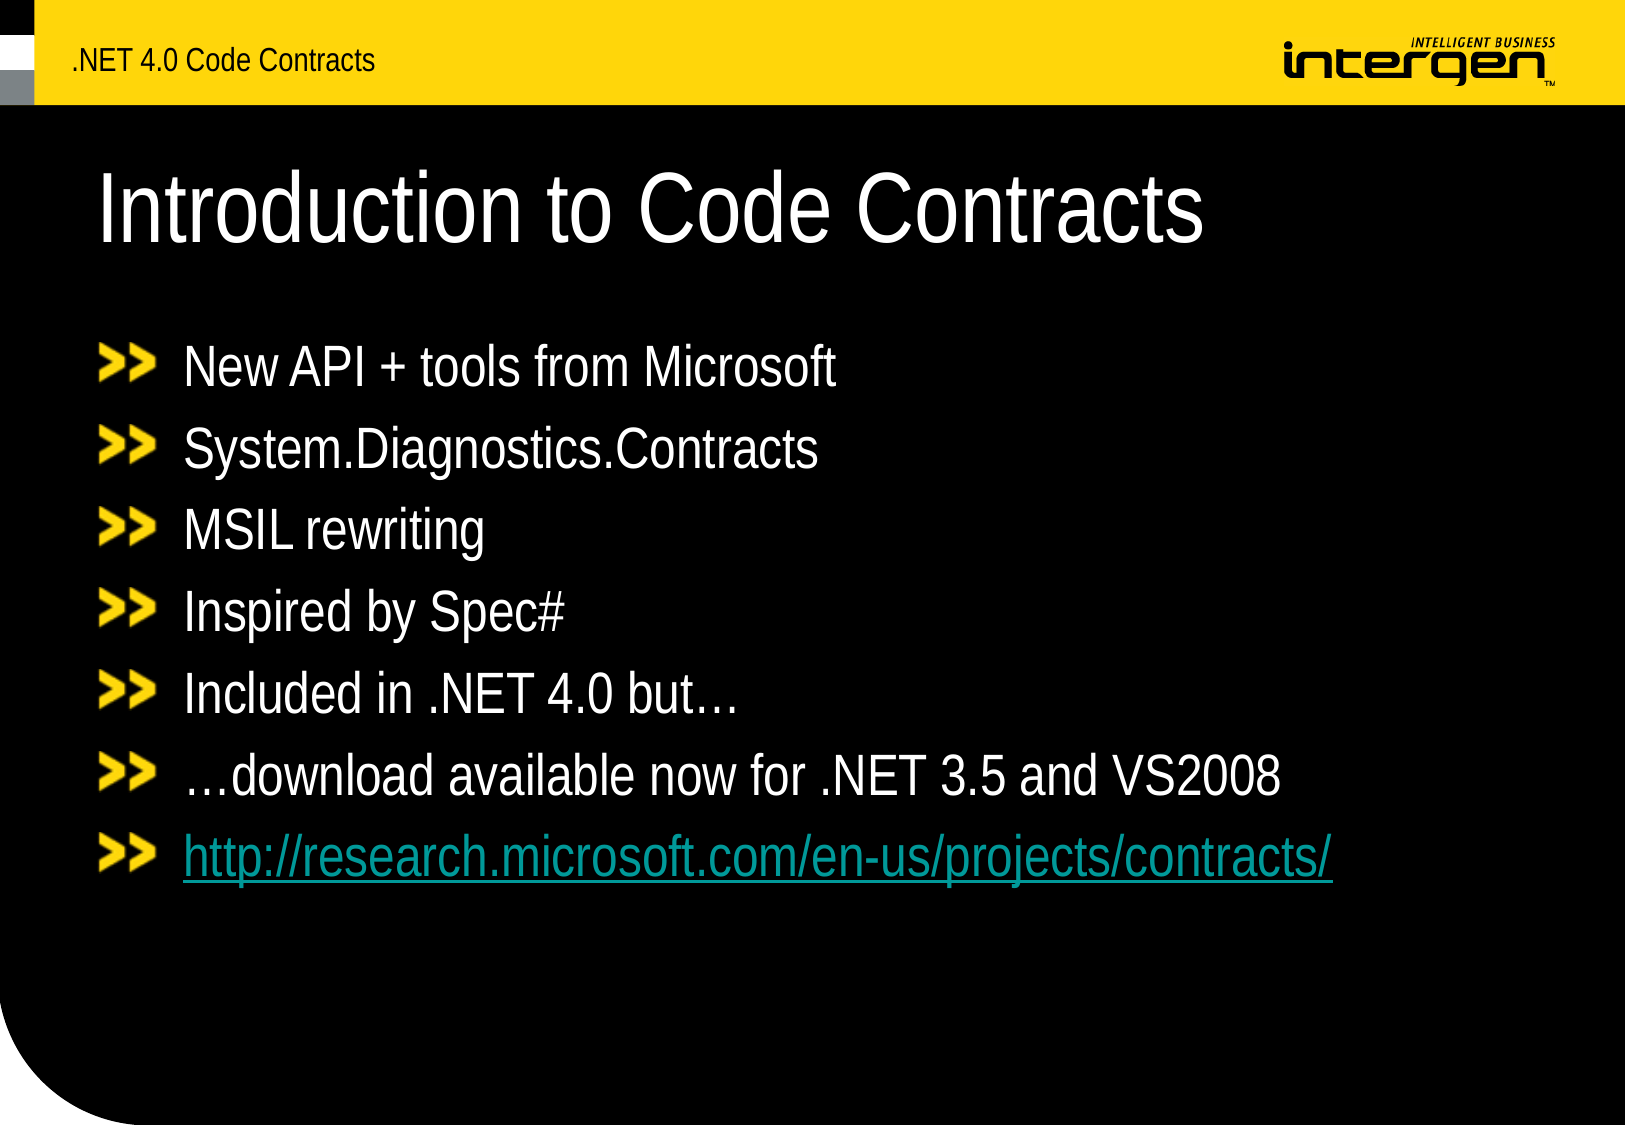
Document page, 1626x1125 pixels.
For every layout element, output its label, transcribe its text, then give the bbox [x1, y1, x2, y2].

picture [96, 424, 159, 466]
list New API + tools from Microsoft System.Diagnostics.Contracts MSIL rewriting Inspired by Spec# Included in .NET 4.0 but… …download available now for .NET 3.5 and VS2008 http://research.microsoft.com/en-us/projects/contracts/ [80, 320, 1428, 988]
picture [96, 587, 159, 629]
picture [96, 669, 159, 711]
picture [96, 506, 159, 548]
picture [96, 751, 159, 793]
picture [1284, 37, 1555, 86]
picture [96, 832, 159, 874]
title Introduction to Code Contracts [80, 125, 1544, 280]
picture [96, 342, 159, 384]
